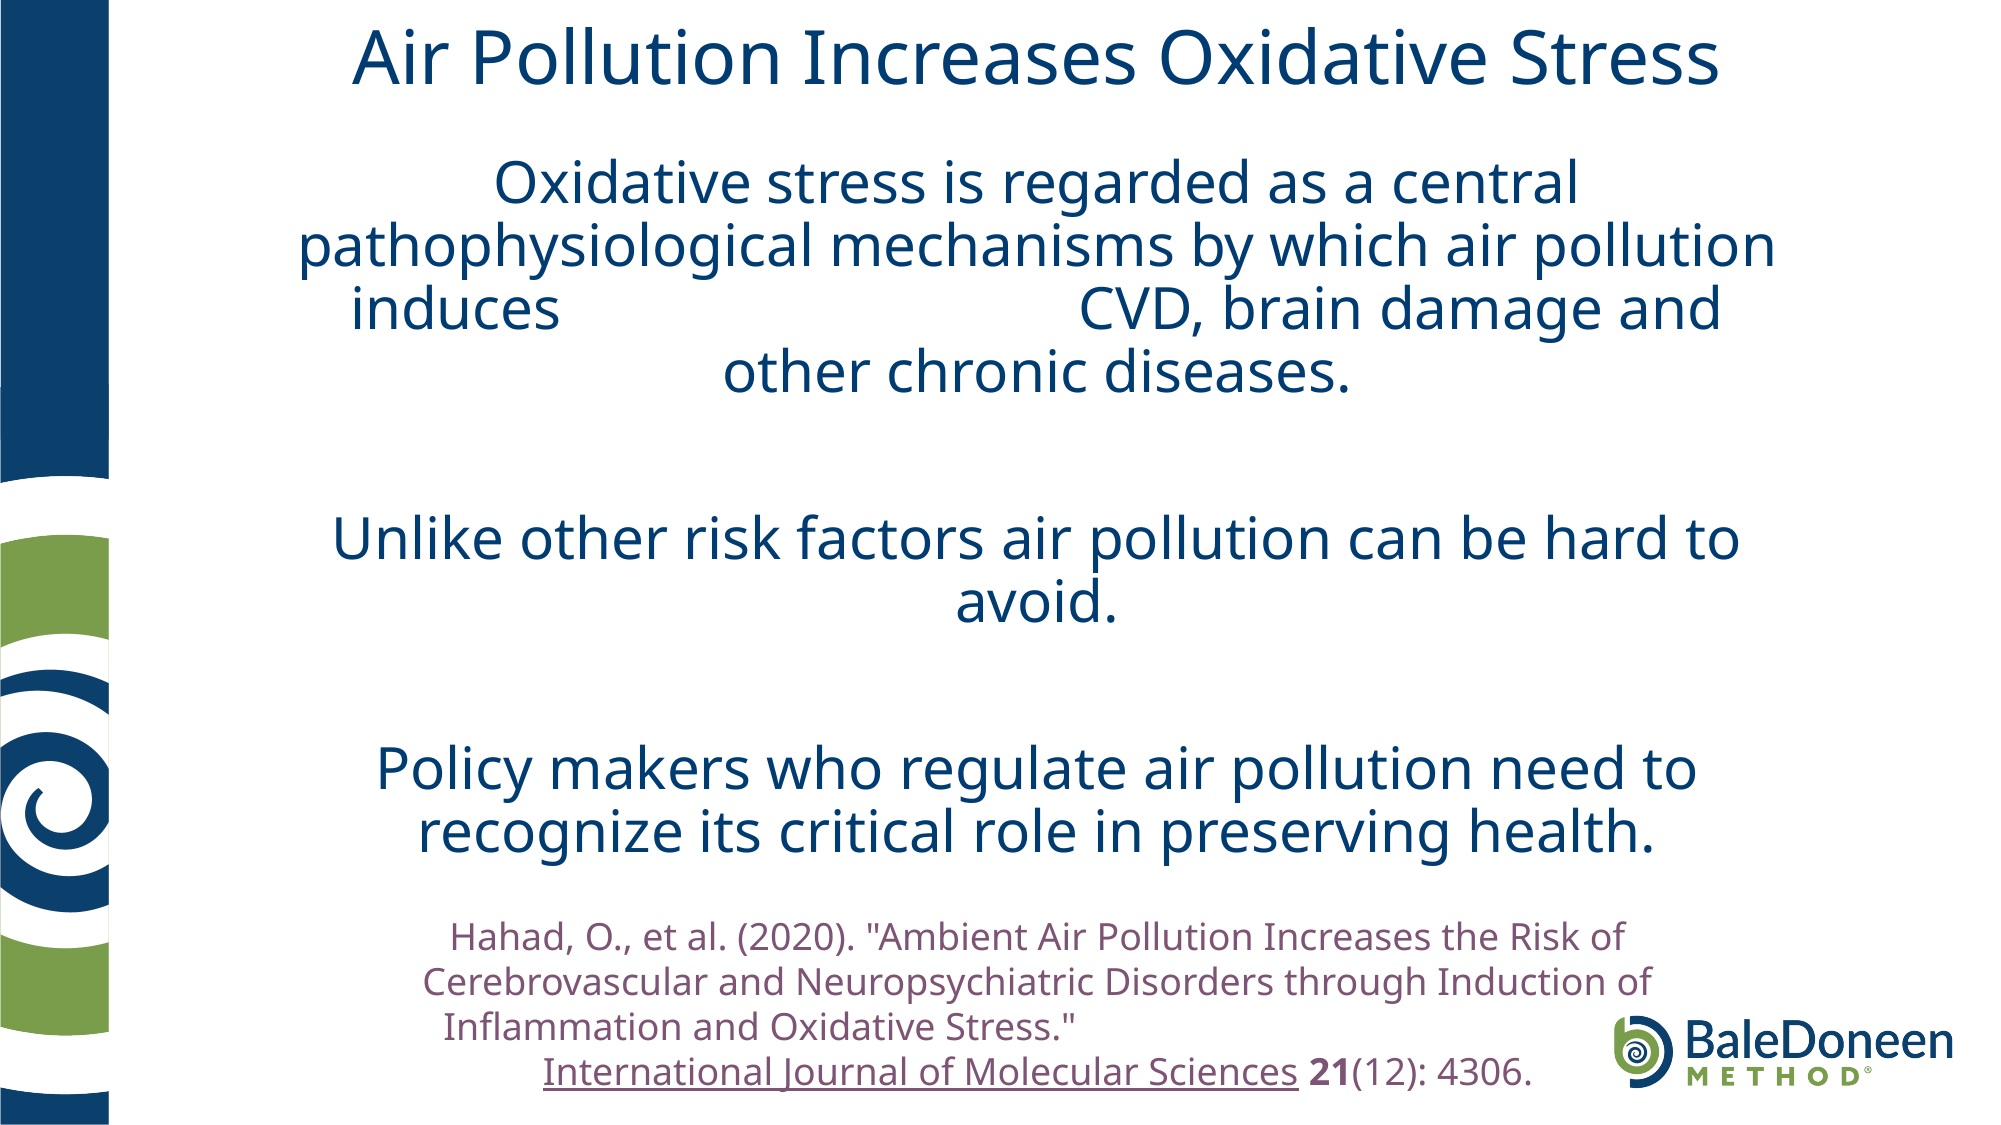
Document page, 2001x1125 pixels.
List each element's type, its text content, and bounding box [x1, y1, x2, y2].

picture [0, 0, 2001, 1125]
text_box Hahad, O., et al. (2020). "Ambient Air Pollution Increases the Risk of Cerebrovascular and Neuropsychiatric Disorders through Induction of Inflammation and Oxidative Stress." International Journal of Molecular Sciences 21(12): 4306. . [401, 905, 1675, 1125]
list Oxidative stress is regarded as a central pathophysiological mechanisms by which air pollution induces CVD, brain damage and other chronic diseases. Unlike other risk factors air pollution can be hard to avoid. Policy makers who regulate air pollution need to recognize its critical role in preserving health. [262, 146, 1812, 884]
title Air Pollution Increases Oxidative Stress [262, 0, 1812, 121]
